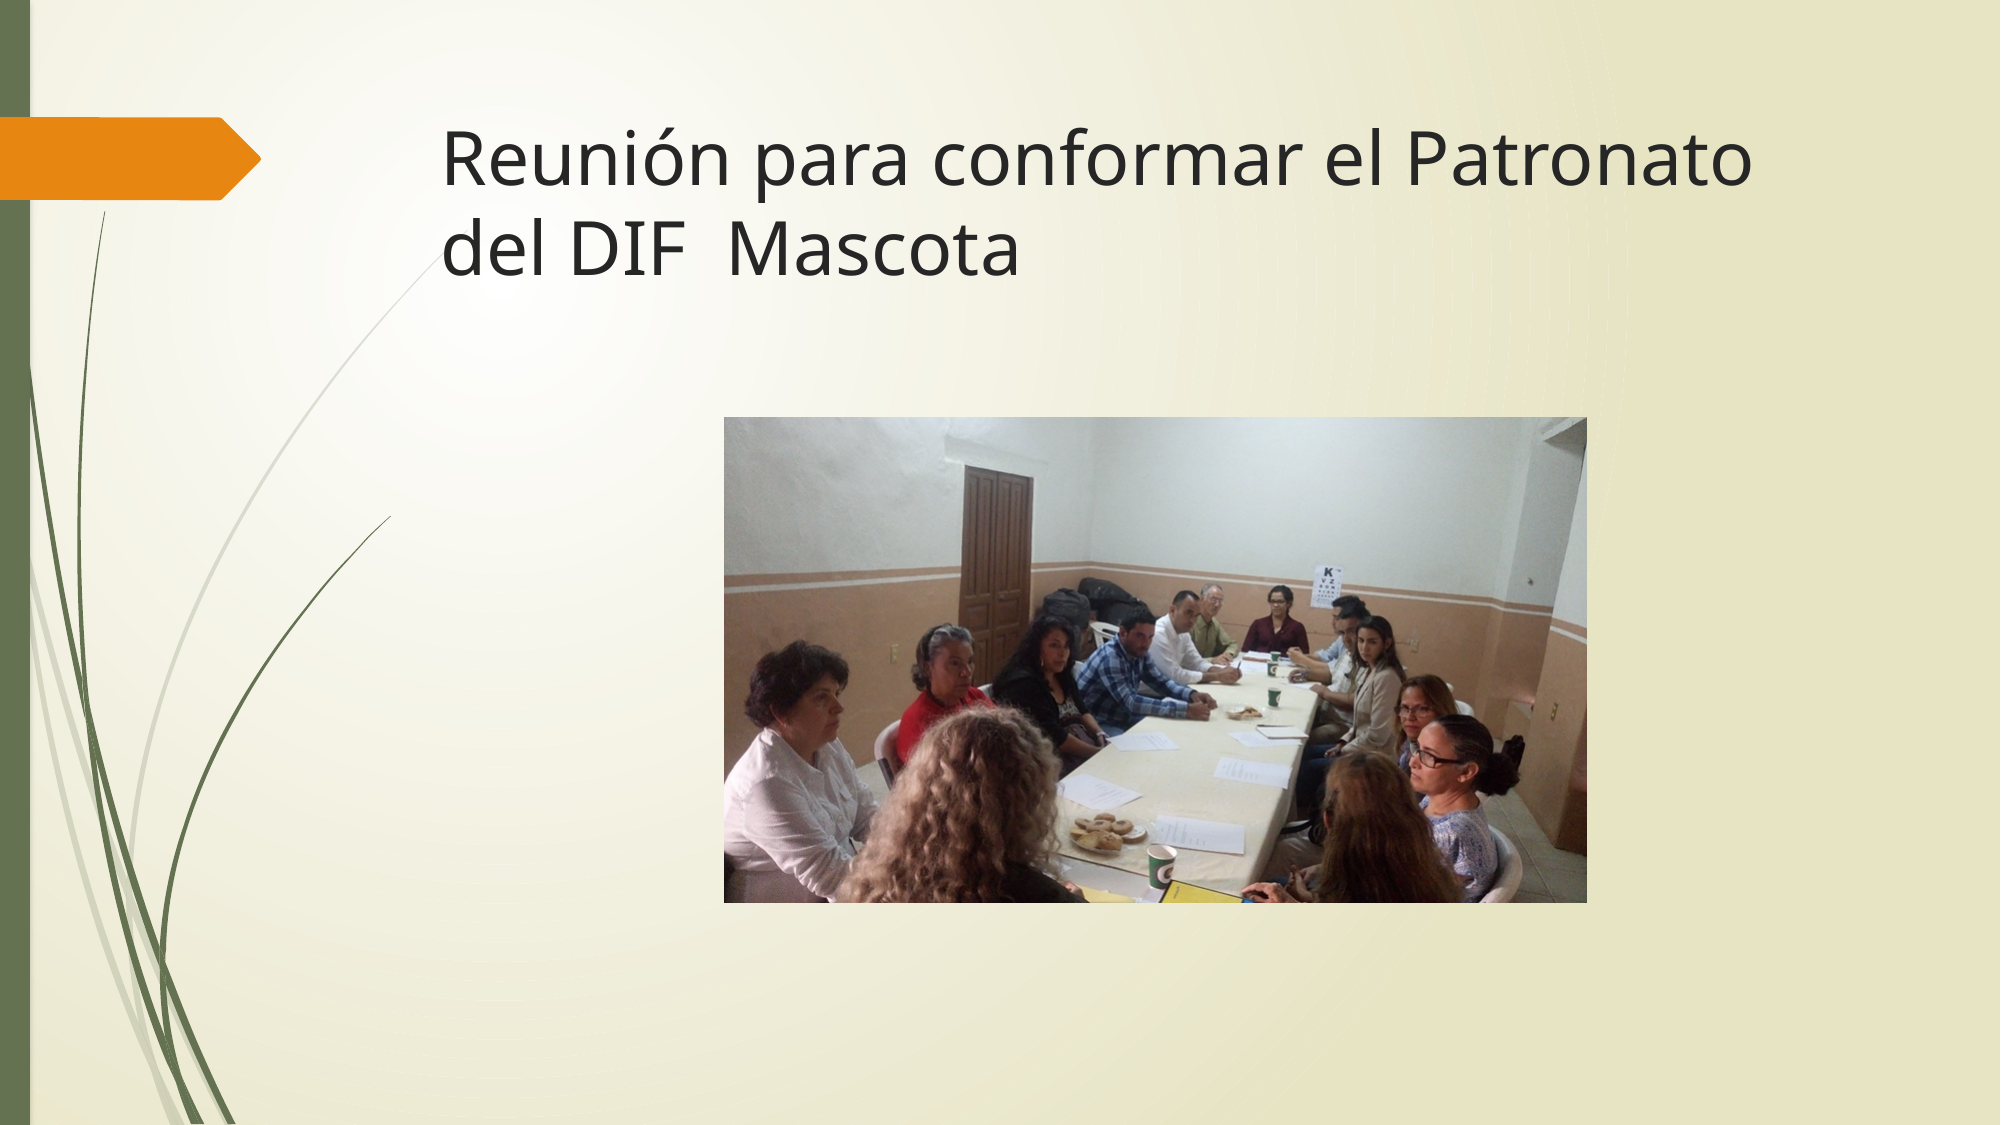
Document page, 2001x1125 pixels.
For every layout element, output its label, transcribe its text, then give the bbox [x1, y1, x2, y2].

title Reunión para conformar el Patronato del DIF Mascota [425, 102, 1888, 313]
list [724, 417, 1588, 903]
